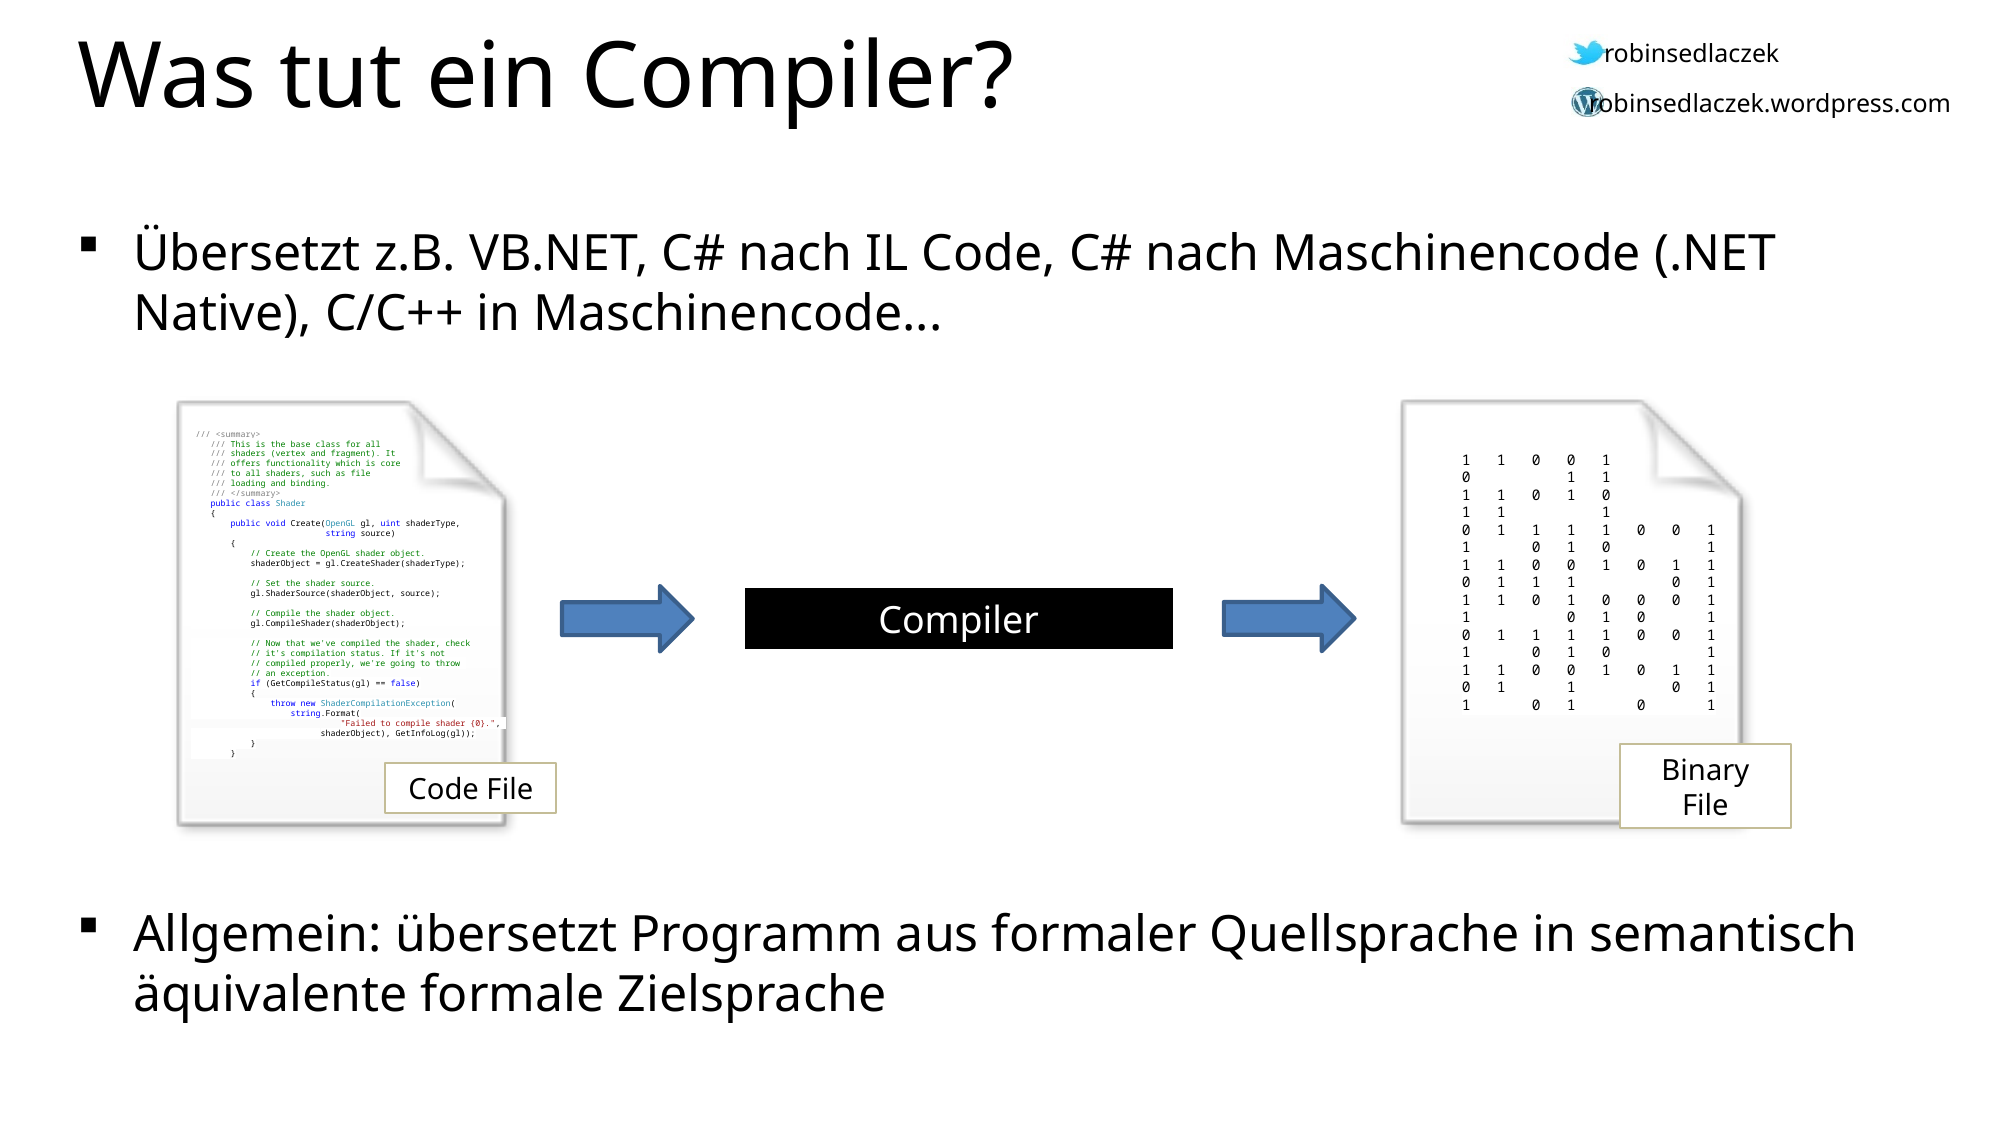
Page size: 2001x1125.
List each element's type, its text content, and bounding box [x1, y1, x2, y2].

text_box Compiler [745, 588, 1173, 649]
text_box Allgemein: übersetzt Programm aus formaler Quellsprache in semantisch äquivalente formale Zielsprache [62, 893, 1953, 1048]
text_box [118, 396, 570, 841]
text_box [1552, 30, 1937, 118]
text_box [573, 584, 695, 654]
list Übersetzt z.B. VB.NET, C# nach IL Code, C# nach Maschinencode (.NET Native), C/C++ in Maschinencode... [62, 213, 1953, 368]
title Was tut ein Compiler? [62, 29, 1953, 205]
text_box [1221, 583, 1336, 654]
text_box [1341, 394, 1877, 839]
